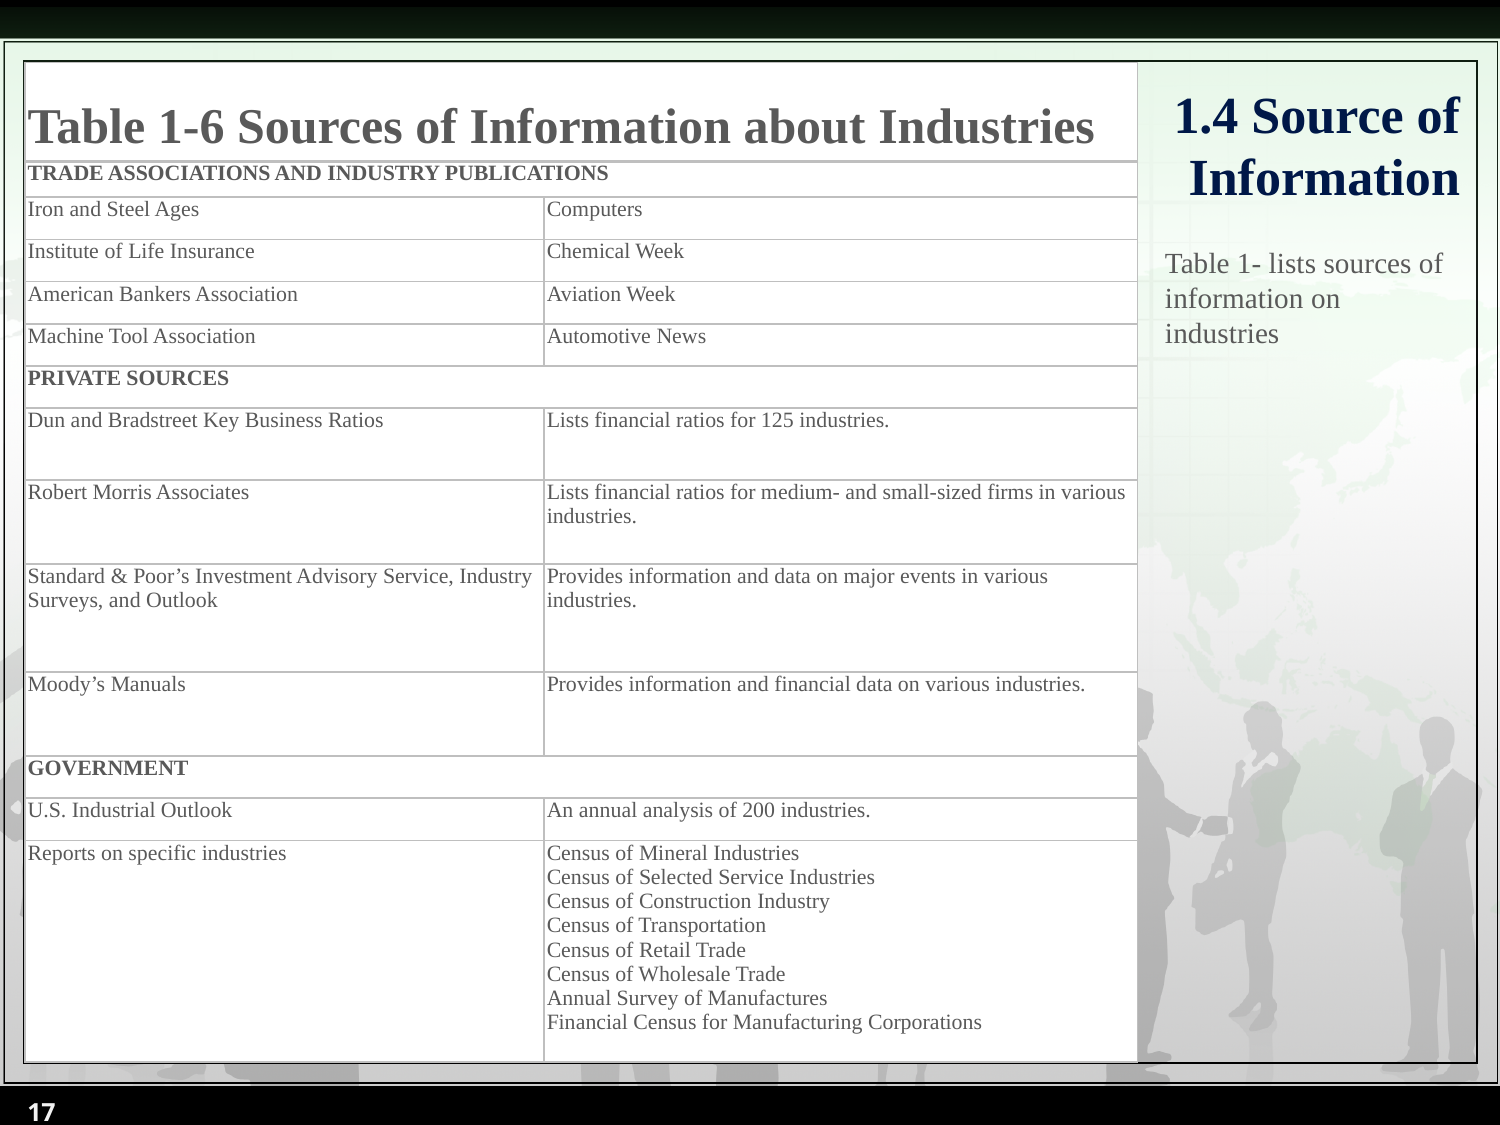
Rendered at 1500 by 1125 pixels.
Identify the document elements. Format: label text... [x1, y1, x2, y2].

table_header Table 1-6 Sources of Information about Industries [26, 63, 1100, 160]
table_cell Reports on specific industries [26, 841, 543, 1061]
table_cell U.S. Industrial Outlook [26, 799, 543, 840]
table_cell Standard & Poor’s Investment Advisory Service, Industry Surveys, and Outlook [26, 565, 543, 671]
table_cell Chemical Week [545, 240, 1137, 281]
table_cell TRADE ASSOCIATIONS AND INDUSTRY PUBLICATIONS [26, 163, 1100, 196]
table_cell Aviation Week [545, 282, 1137, 323]
table_cell PRIVATE SOURCES [26, 367, 1137, 407]
table_cell GOVERNMENT [26, 757, 1137, 797]
title 1.4 Source of Information [1100, 62, 1475, 225]
table_cell Automotive News [545, 325, 1137, 365]
table_cell Iron and Steel Ages [26, 198, 543, 239]
table_cell Lists financial ratios for medium- and small-sized firms in various industries. [545, 481, 1137, 563]
table_cell Lists financial ratios for 125 industries. [545, 409, 1137, 479]
table_cell Census of Mineral Industries Census of Selected Service Industries Census of Construction Industry Census of Transportation Census of Retail Trade Census of Wholesale Trade Annual Survey of Manufactures Financial Census for Manufacturing Corporations [545, 841, 1137, 1061]
table_cell Moody’s Manuals [26, 673, 543, 755]
table_cell Provides information and data on major events in various industries. [545, 565, 1137, 671]
table_cell American Bankers Association [26, 282, 543, 323]
table_cell Dun and Bradstreet Key Business Ratios [26, 409, 543, 479]
table_cell Provides information and financial data on various industries. [545, 673, 1137, 755]
picture [0, 0, 1500, 1125]
table_cell Computers [545, 198, 1137, 239]
table_cell An annual analysis of 200 industries. [545, 799, 1137, 840]
table_cell Machine Tool Association [26, 325, 543, 365]
table_cell Robert Morris Associates [26, 481, 543, 563]
text_box Table 1- lists sources of information on industries [1149, 231, 1463, 363]
slide_number 17 [12, 1088, 363, 1125]
table_cell Institute of Life Insurance [26, 240, 543, 281]
